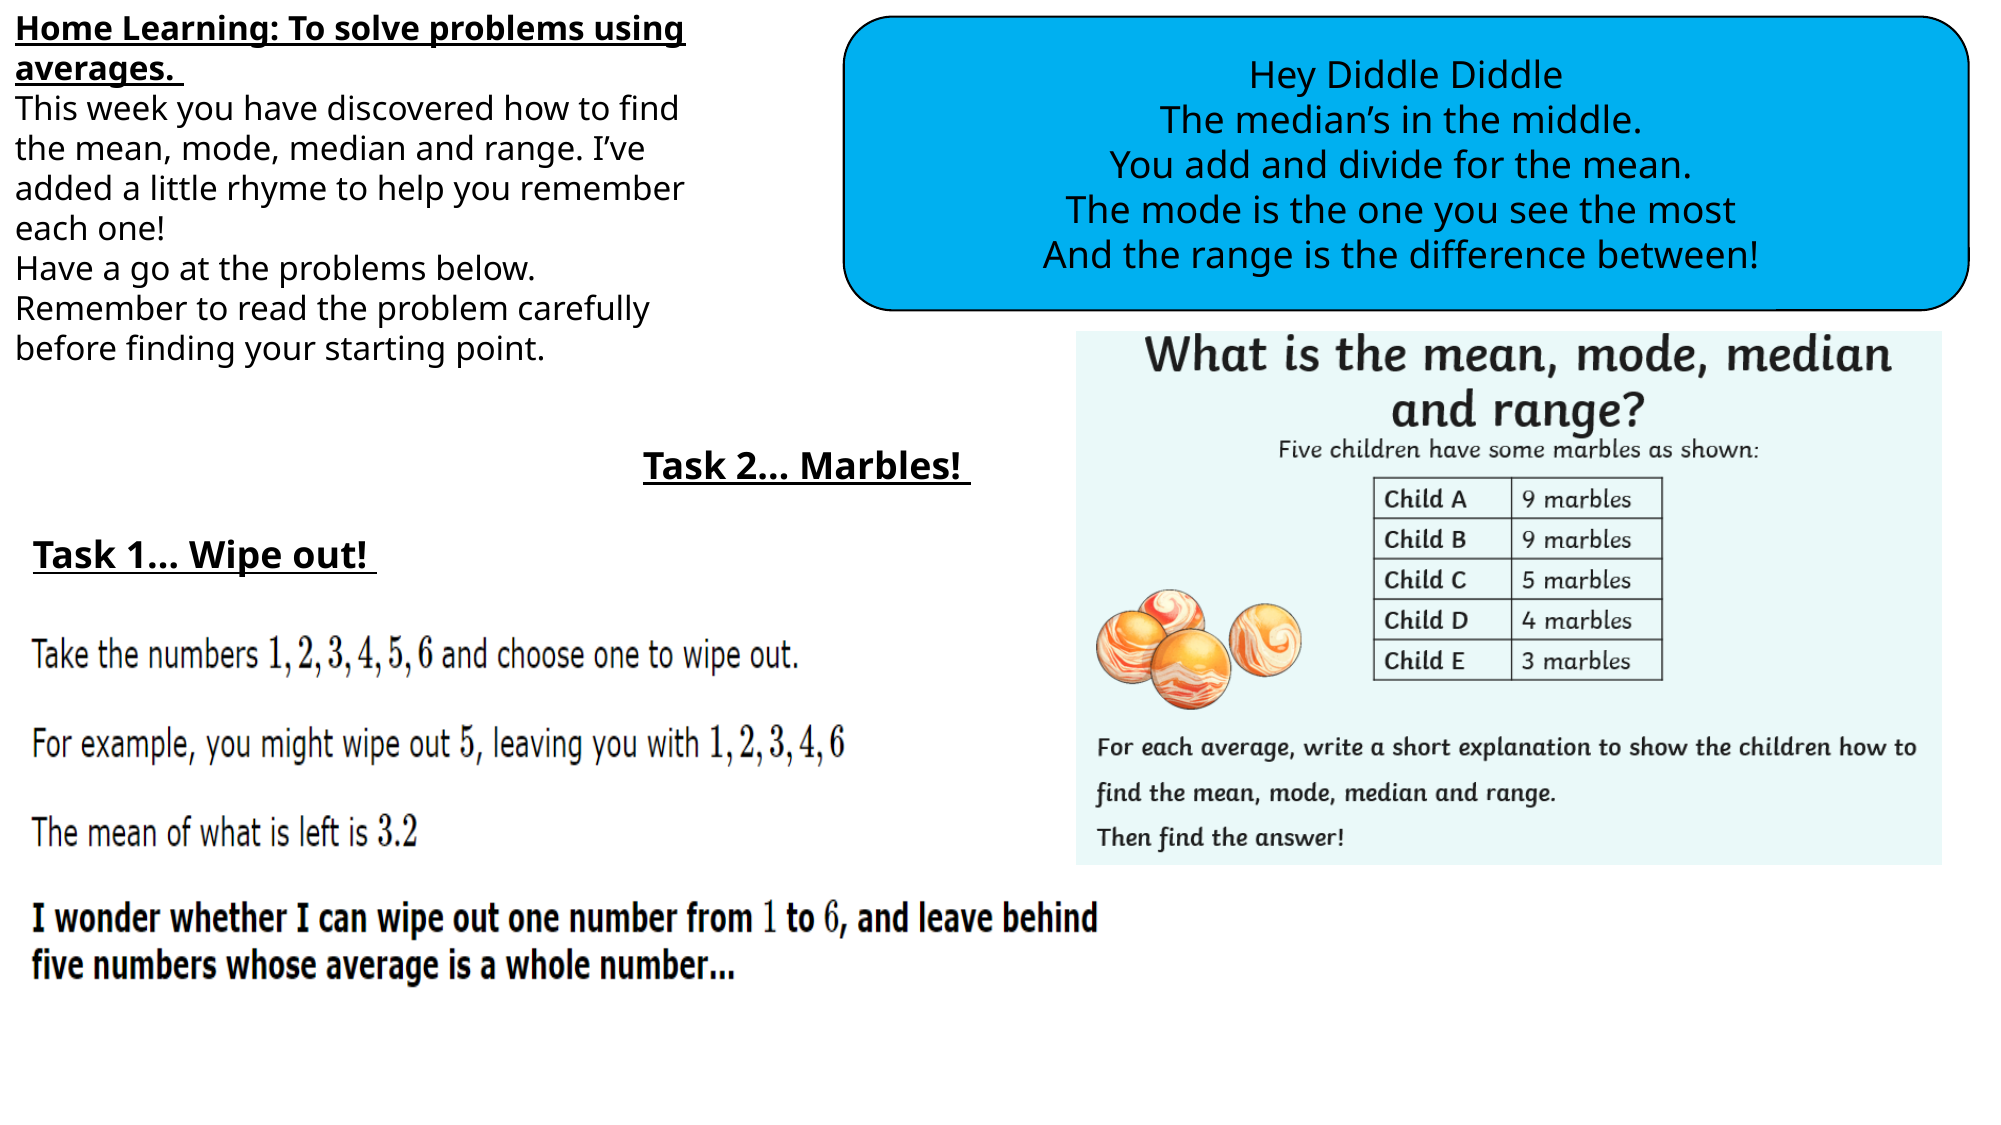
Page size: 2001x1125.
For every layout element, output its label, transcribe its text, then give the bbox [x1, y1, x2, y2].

text_box Hey Diddle Diddle The median’s in the middle. You add and divide for the mean. The mode is the one you see the most And the range is the difference between! [842, 15, 1970, 312]
text_box Task 2… Marbles! [628, 434, 1076, 495]
picture [17, 331, 1942, 1036]
text_box Home Learning: To solve problems using averages. This week you have discovered how to find the mean, mode, median and range. I’ve added a little rhyme to help you remember each one! Have a go at the problems below. Remember to read the problem carefully before finding your starting point. [0, 0, 723, 374]
text_box Task 1… Wipe out! [17, 523, 561, 584]
